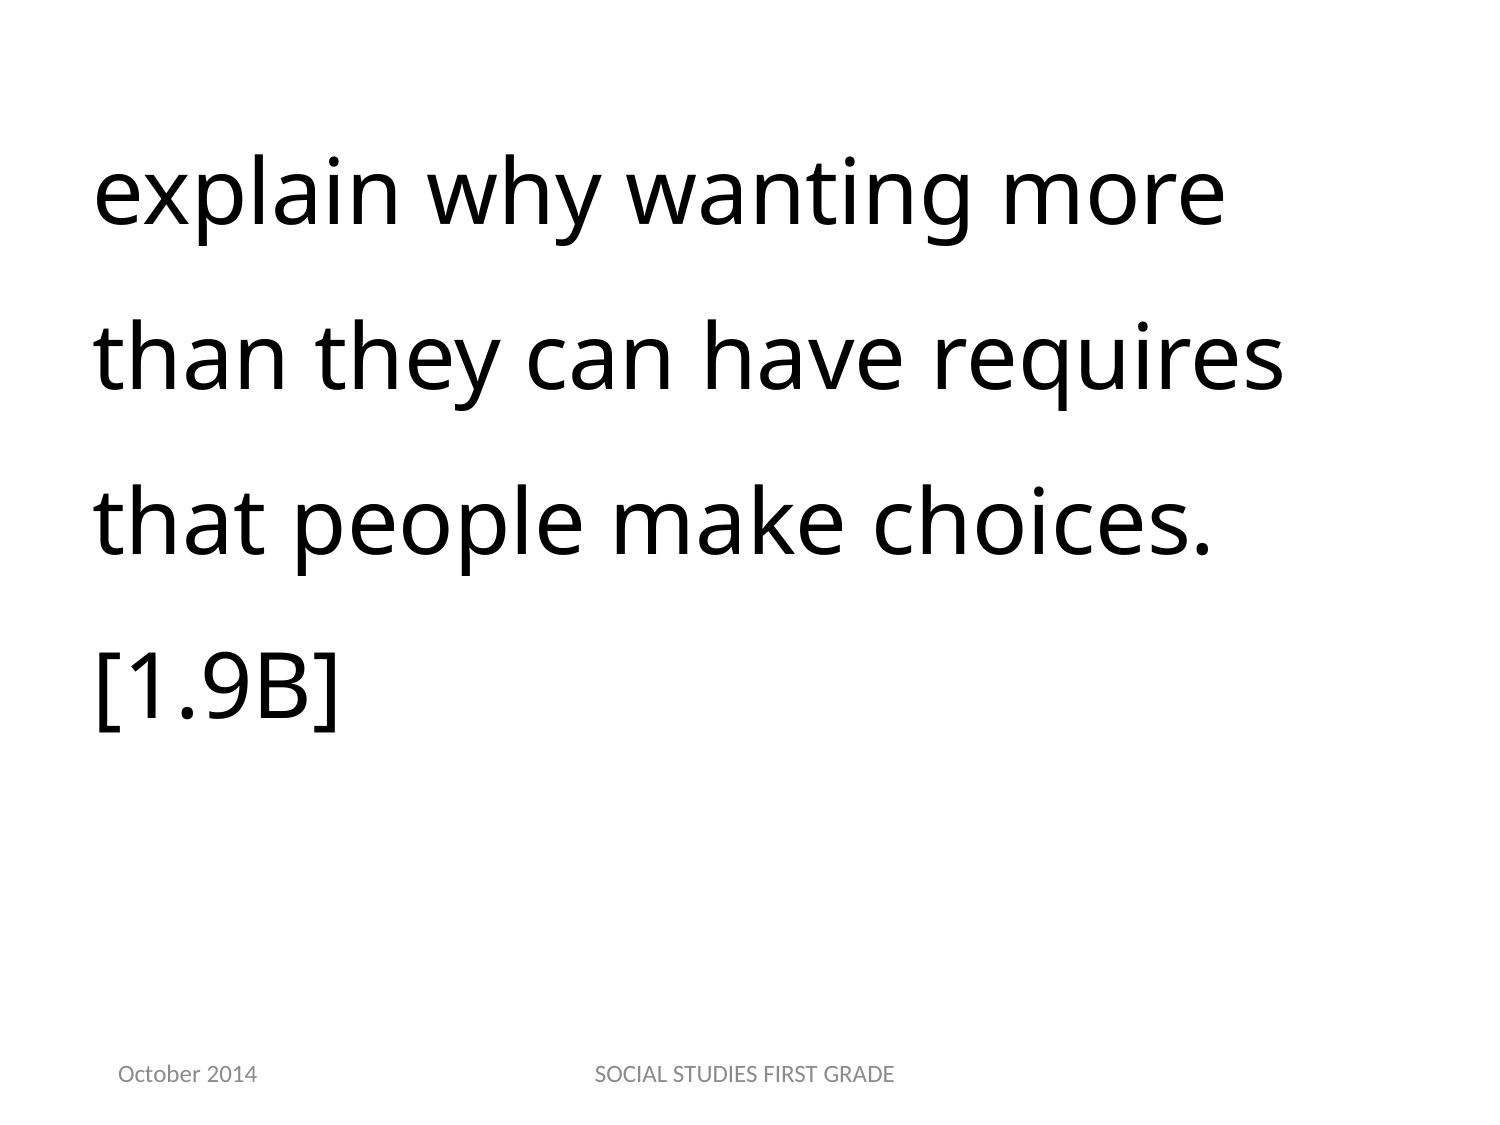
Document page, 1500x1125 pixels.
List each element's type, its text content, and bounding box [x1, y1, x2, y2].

subtitle explain why wanting more than they can have requires that people make choices.[1.9B] [78, 70, 1429, 1014]
footer SOCIAL STUDIES FIRST GRADE [492, 1042, 999, 1103]
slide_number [103, 1042, 441, 1103]
